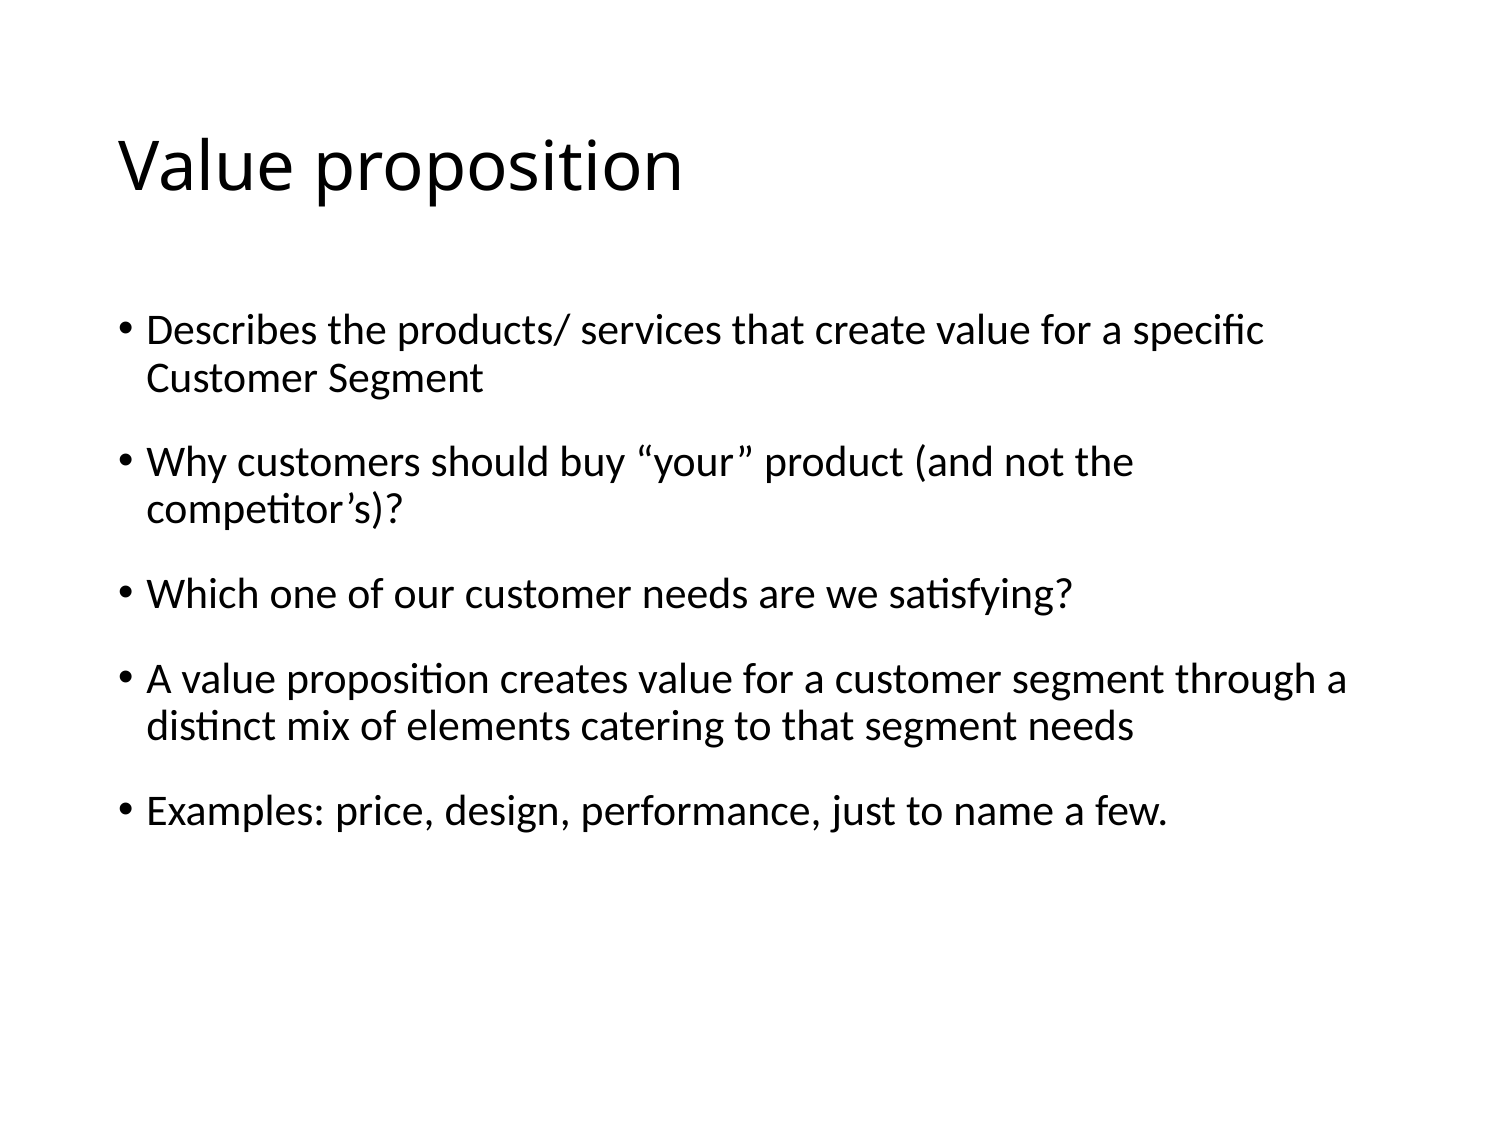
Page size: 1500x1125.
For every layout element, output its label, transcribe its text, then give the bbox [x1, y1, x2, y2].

list Describes the products/ services that create value for a specific Customer Segment Why customers should buy “your” product (and not the competitor’s)? Which one of our customer needs are we satisfying? A value proposition creates value for a customer segment through a distinct mix of elements catering to that segment needs Examples: price, design, performance, just to name a few. [103, 299, 1397, 1014]
title Value proposition [103, 59, 1397, 278]
